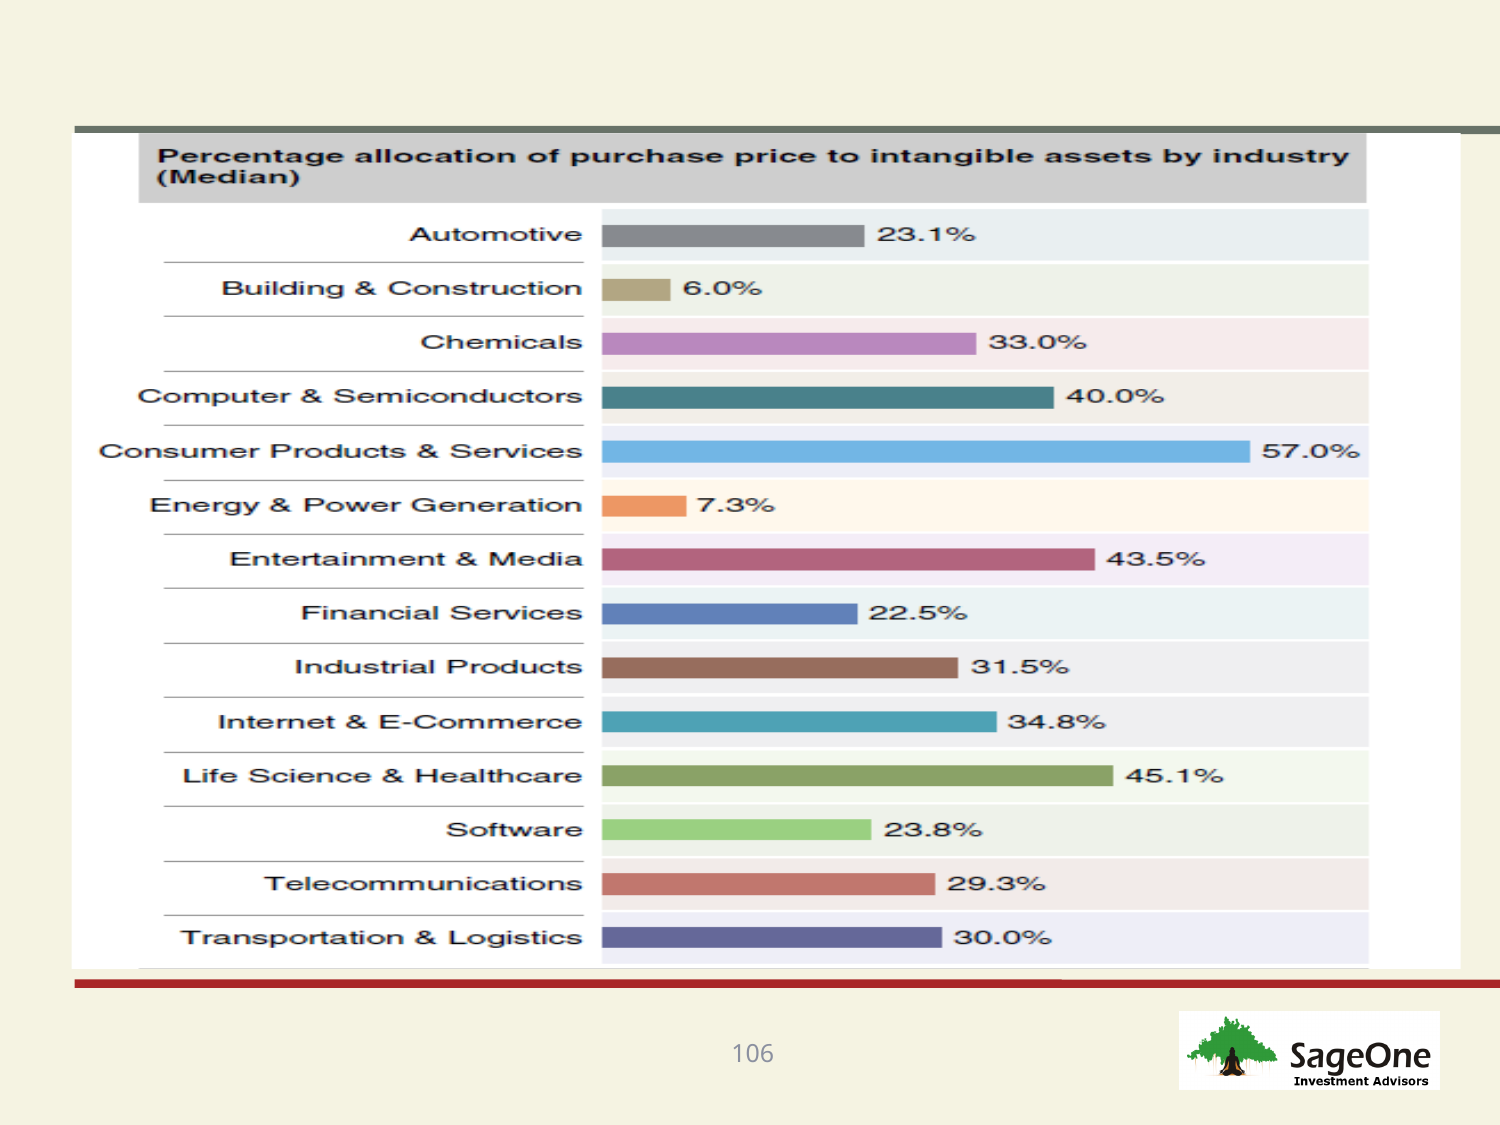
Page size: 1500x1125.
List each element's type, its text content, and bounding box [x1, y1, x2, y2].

picture [1179, 1011, 1440, 1090]
picture [71, 132, 1461, 969]
slide_number 106 [584, 1024, 922, 1084]
